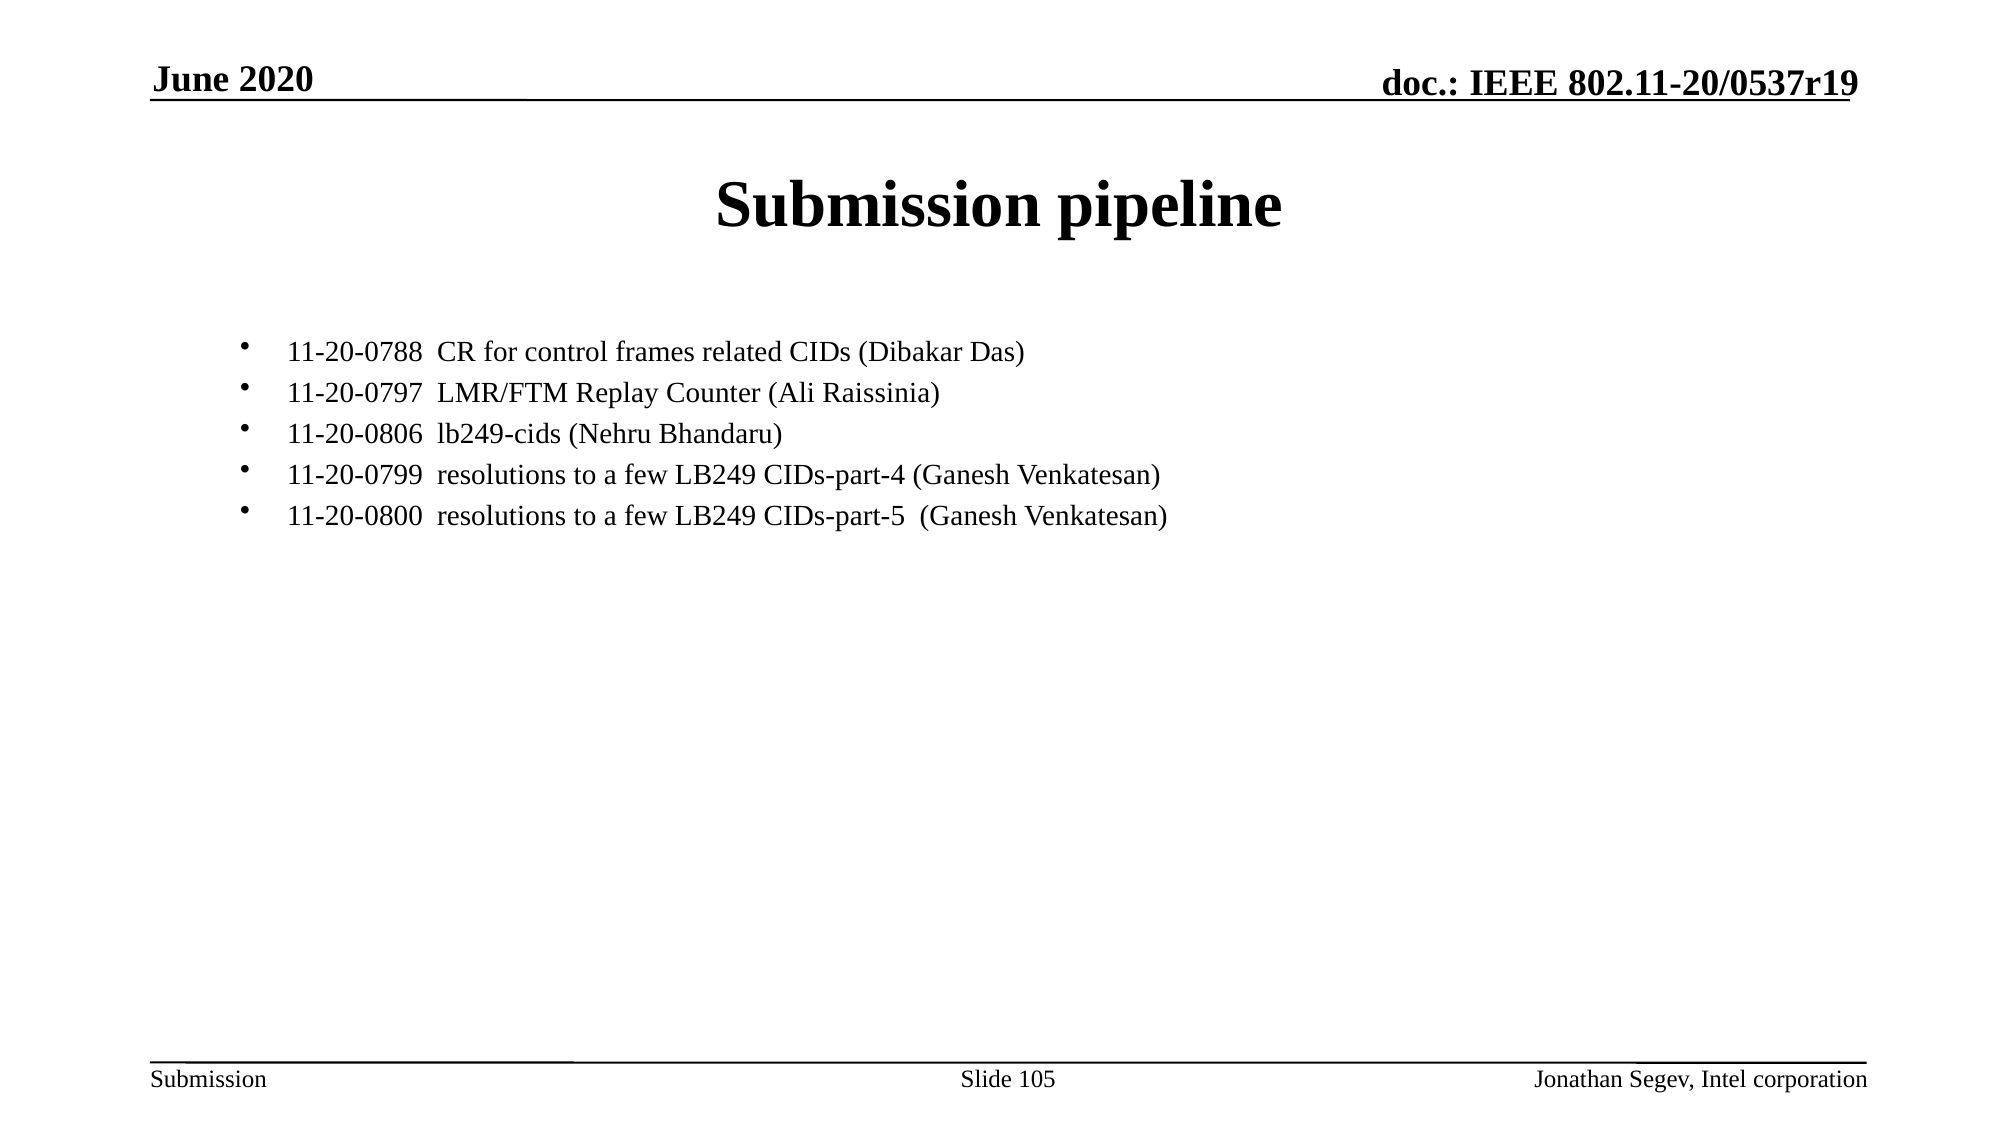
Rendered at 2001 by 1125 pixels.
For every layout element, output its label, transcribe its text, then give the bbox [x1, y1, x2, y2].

footer Jonathan Segev, Intel corporation [1171, 1061, 1869, 1093]
slide_number Slide 105 [950, 1061, 1067, 1123]
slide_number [152, 54, 563, 100]
title Submission pipeline [149, 112, 1850, 288]
list 11-20-0788 CR for control frames related CIDs (Dibakar Das) 11-20-0797 LMR/FTM Replay Counter (Ali Raissinia) 11-20-0806 lb249-cids (Nehru Bhandaru) 11-20-0799 resolutions to a few LB249 CIDs-part-4 (Ganesh Venkatesan) 11-20-0800 resolutions to a few LB249 CIDs-part-5 (Ganesh Venkatesan) [149, 324, 1850, 1000]
